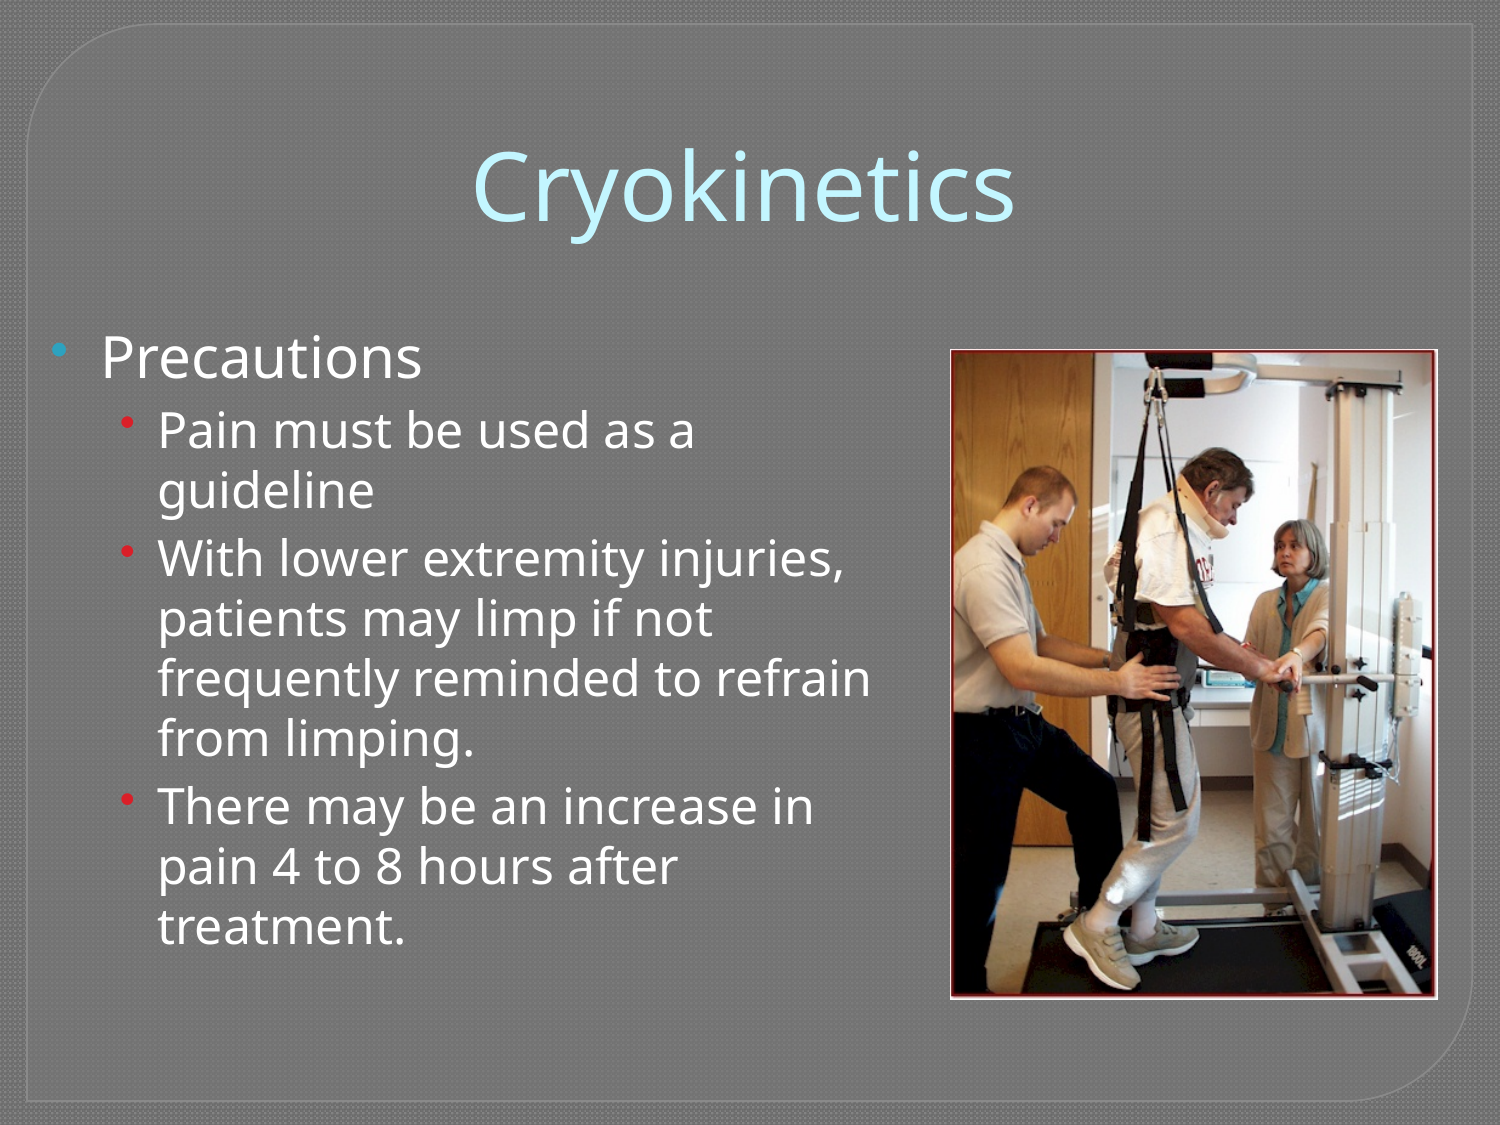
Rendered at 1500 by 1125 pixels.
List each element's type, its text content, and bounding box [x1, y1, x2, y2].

title Cryokinetics [152, 15, 1328, 248]
list Precautions Pain must be used as a guideline With lower extremity injuries, patients may limp if not frequently reminded to refrain from limping. There may be an increase in pain 4 to 8 hours after treatment. [37, 312, 925, 1088]
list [949, 349, 1438, 1001]
